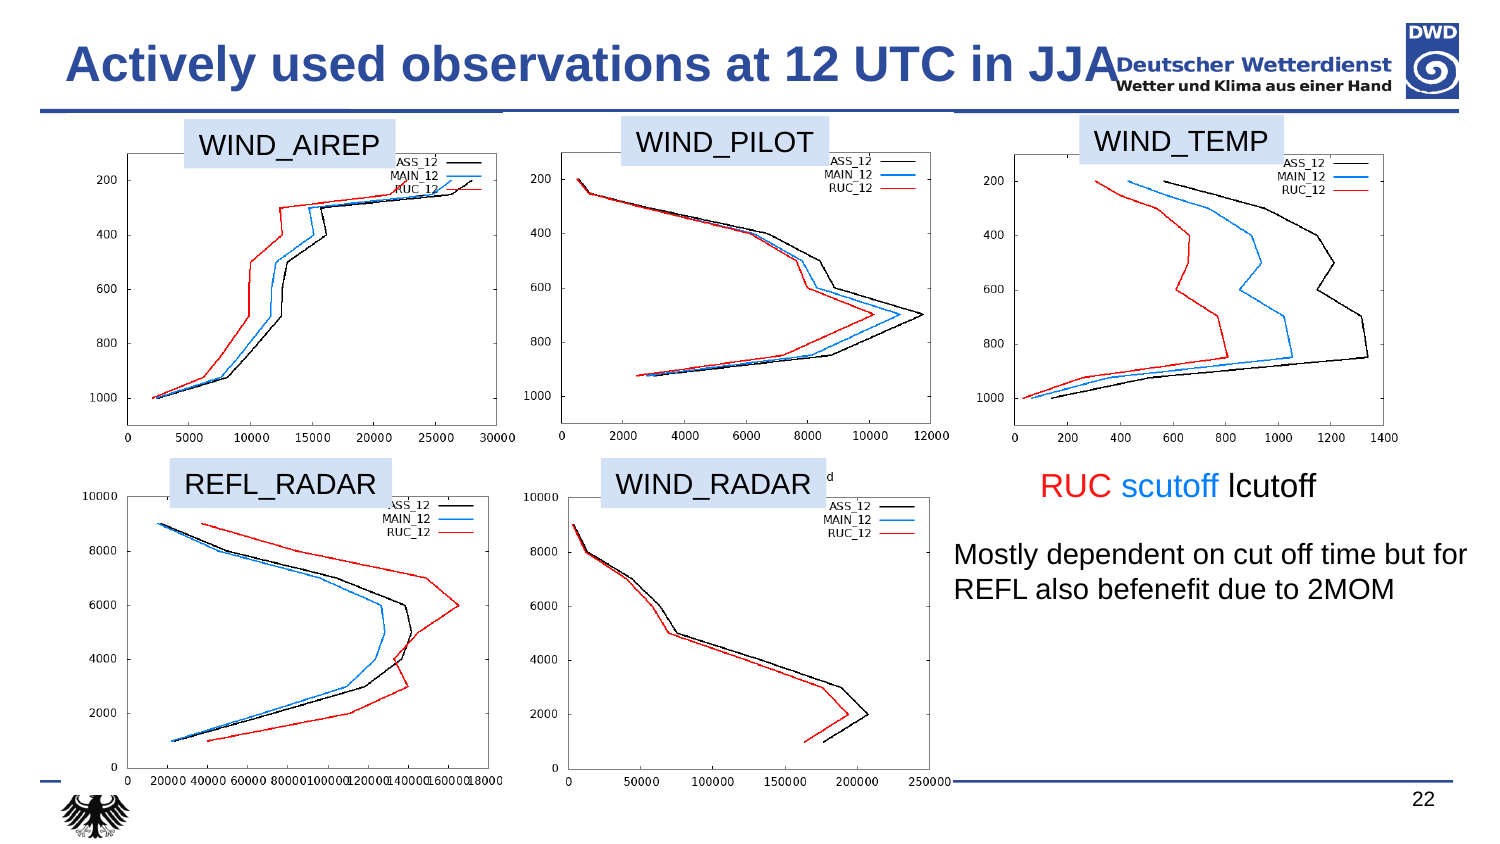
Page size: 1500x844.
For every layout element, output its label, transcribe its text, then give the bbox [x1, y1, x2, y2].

text_box RUC scutoff lcutoff [1025, 461, 1332, 512]
text_box Mostly dependent on cut off time but for REFL also befenefit due to 2MOM [959, 528, 1500, 613]
picture [956, 114, 1408, 453]
picture [58, 456, 954, 840]
slide_number 22 [1358, 785, 1436, 812]
picture [1116, 23, 1459, 99]
title Actively used observations at 12 UTC in JJA [64, 38, 1436, 92]
picture [68, 111, 954, 452]
